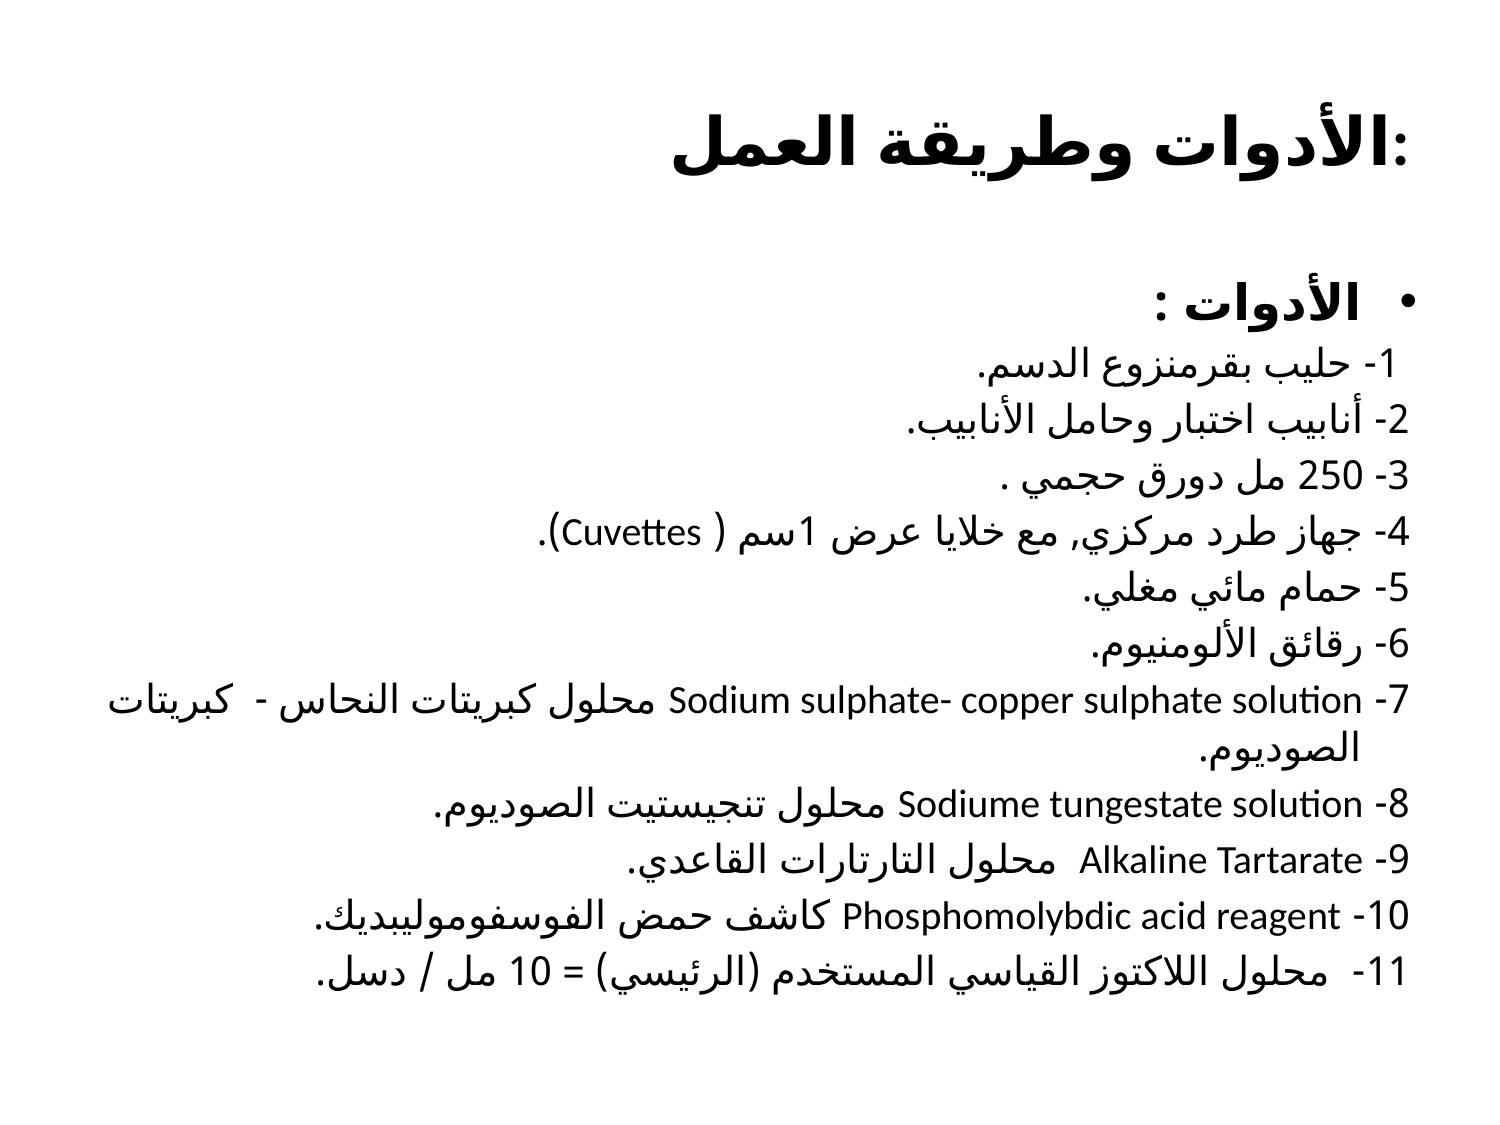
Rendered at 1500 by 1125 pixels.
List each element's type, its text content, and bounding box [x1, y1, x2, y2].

title الأدوات وطريقة العمل: [75, 45, 1425, 233]
list الأدوات : 1- حليب بقرمنزوع الدسم. 2- أنابيب اختبار وحامل الأنابيب. 3- 250 مل دورق حجمي . 4- جهاز طرد مركزي, مع خلايا عرض 1سم ( Cuvettes). 5- حمام مائي مغلي. 6- رقائق الألومنيوم. 7- Sodium sulphate- copper sulphate solution محلول كبريتات النحاس - كبريتات الصوديوم. 8- Sodiume tungestate solution محلول تنجيستيت الصوديوم. 9- Alkaline Tartarate محلول التارتارات القاعدي. 10- Phosphomolybdic acid reagent كاشف حمض الفوسفوموليبديك. 11- محلول اللاكتوز القياسي المستخدم (الرئيسي) = 10 مل / دسل. [75, 262, 1425, 1005]
